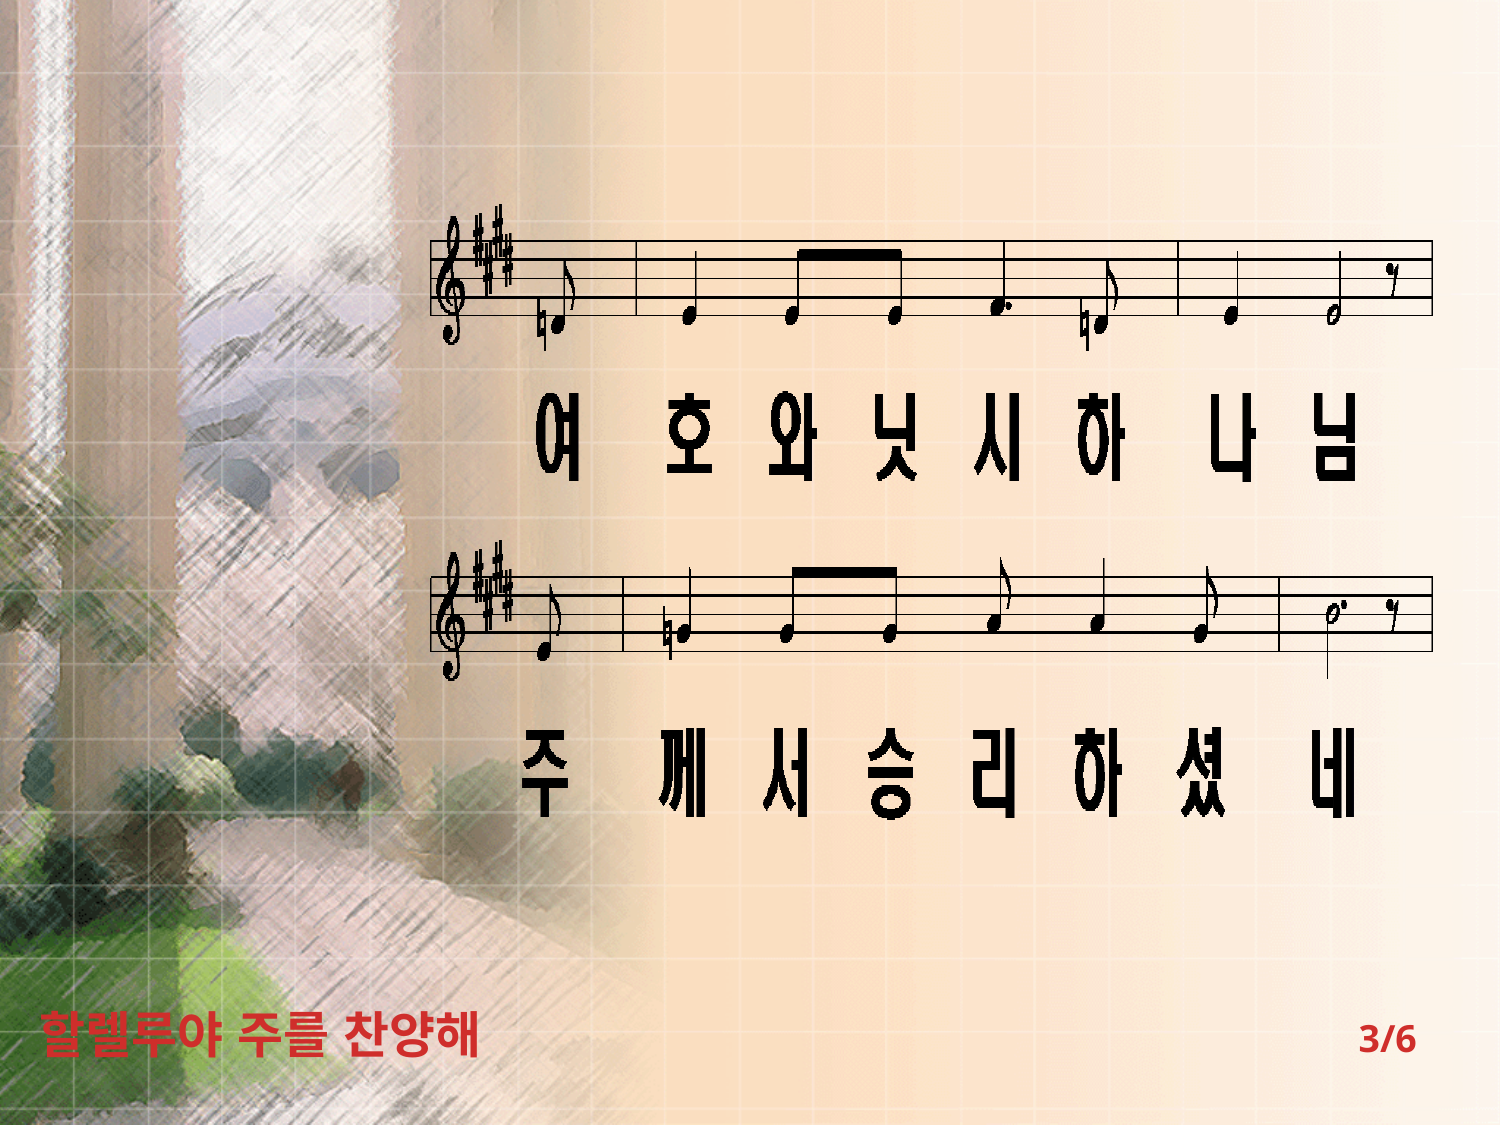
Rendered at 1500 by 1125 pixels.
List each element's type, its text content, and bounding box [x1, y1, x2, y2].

text_box 할렐루야 주를 찬양해 [24, 996, 497, 1071]
text_box 3/6 [1343, 1007, 1433, 1068]
picture [0, 0, 1500, 1125]
